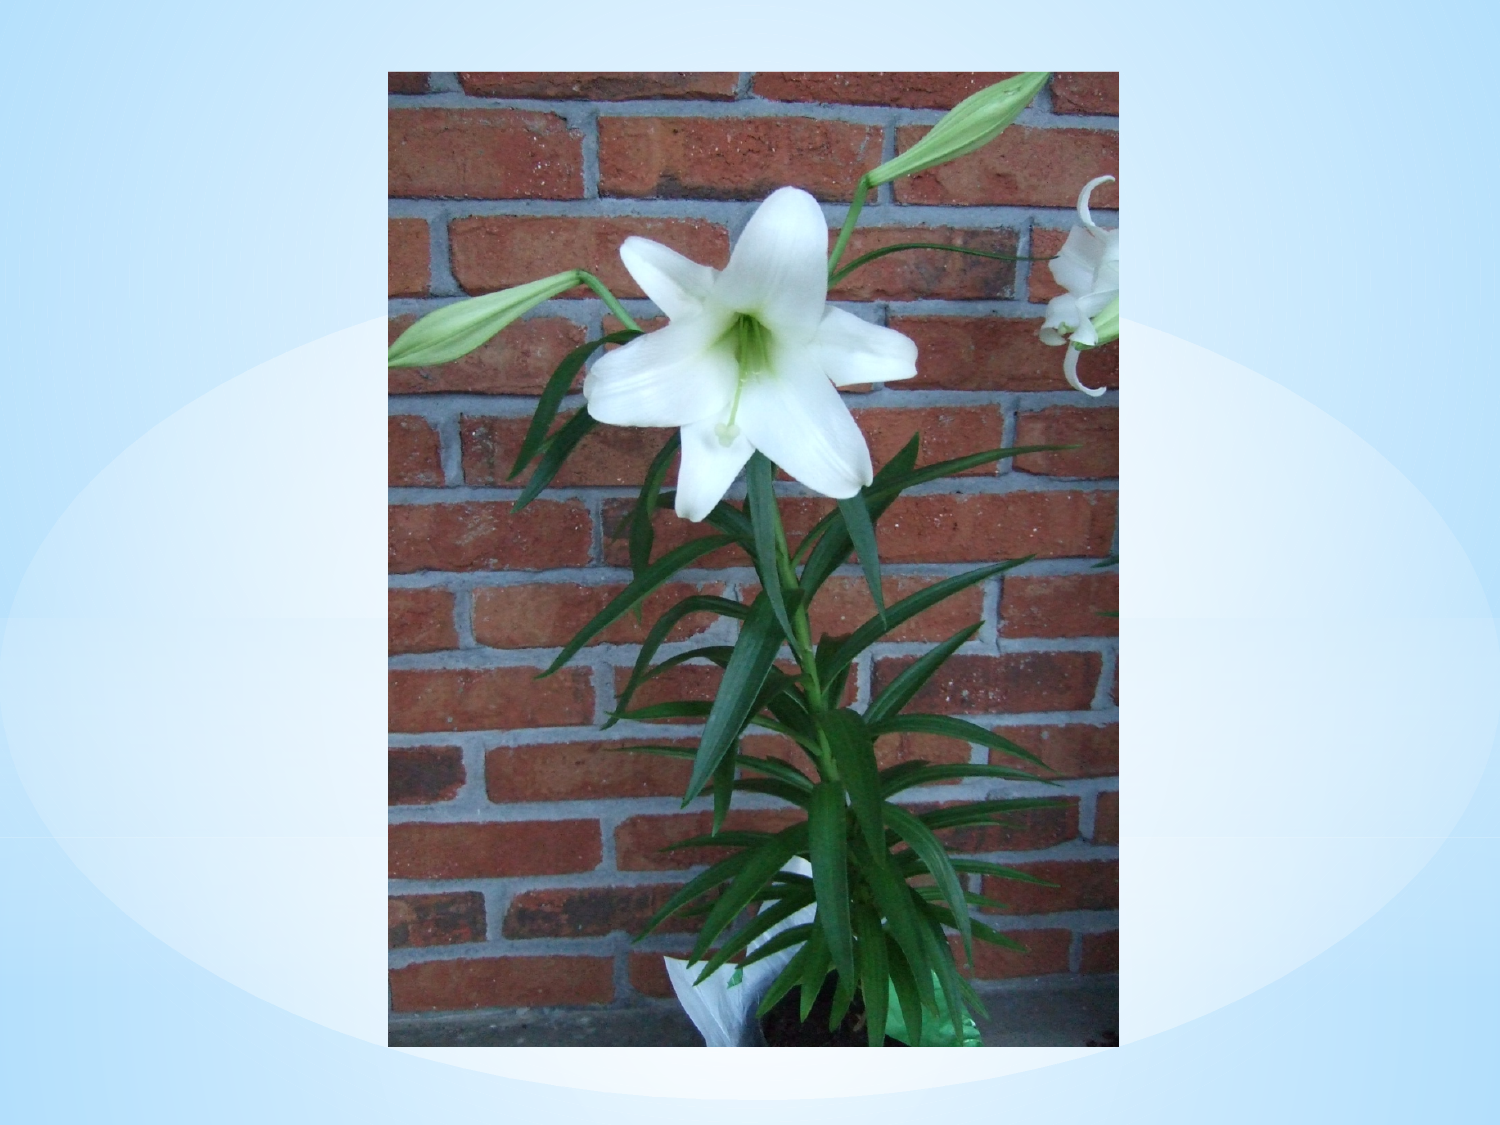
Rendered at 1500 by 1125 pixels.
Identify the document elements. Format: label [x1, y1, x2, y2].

picture [265, 73, 1241, 1046]
